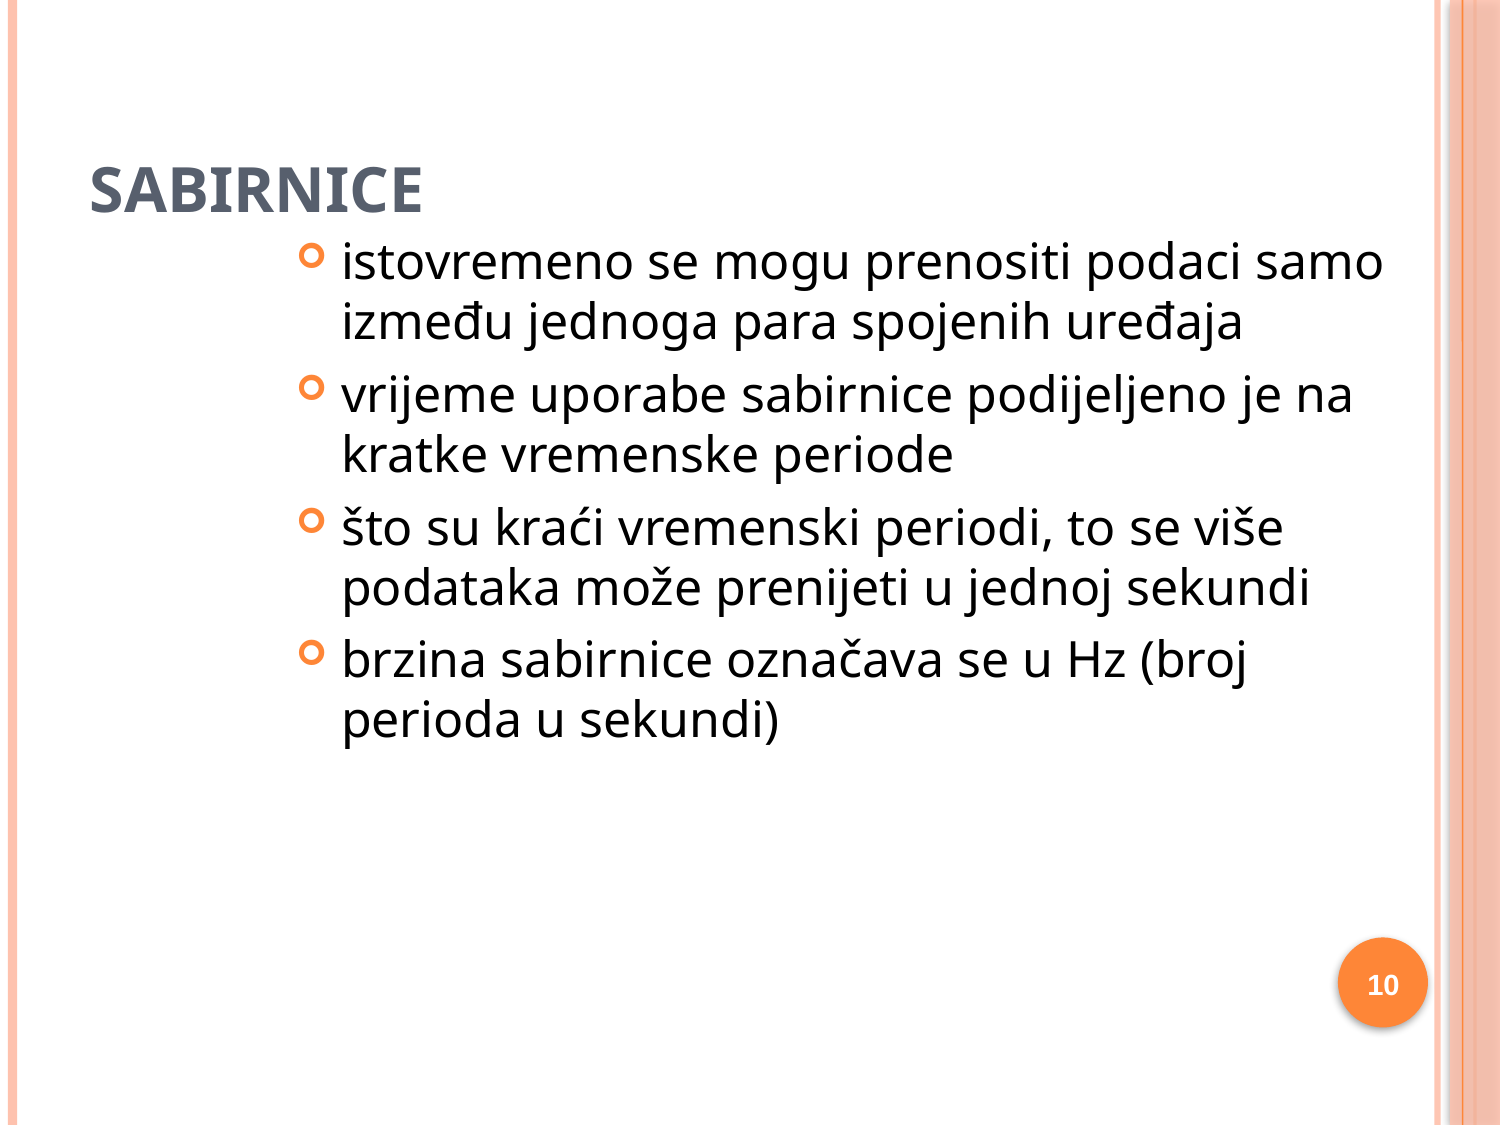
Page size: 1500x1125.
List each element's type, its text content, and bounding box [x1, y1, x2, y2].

title Sabirnice [75, 45, 1300, 233]
list istovremeno se mogu prenositi podaci samo između jednoga para spojenih uređaja vrijeme uporabe sabirnice podijeljeno je na kratke vremenske periode što su kraći vremenski periodi, to se više podataka može prenijeti u jednoj sekundi brzina sabirnice označava se u Hz (broj perioda u sekundi) [281, 222, 1414, 966]
slide_number 10 [1333, 940, 1434, 1027]
